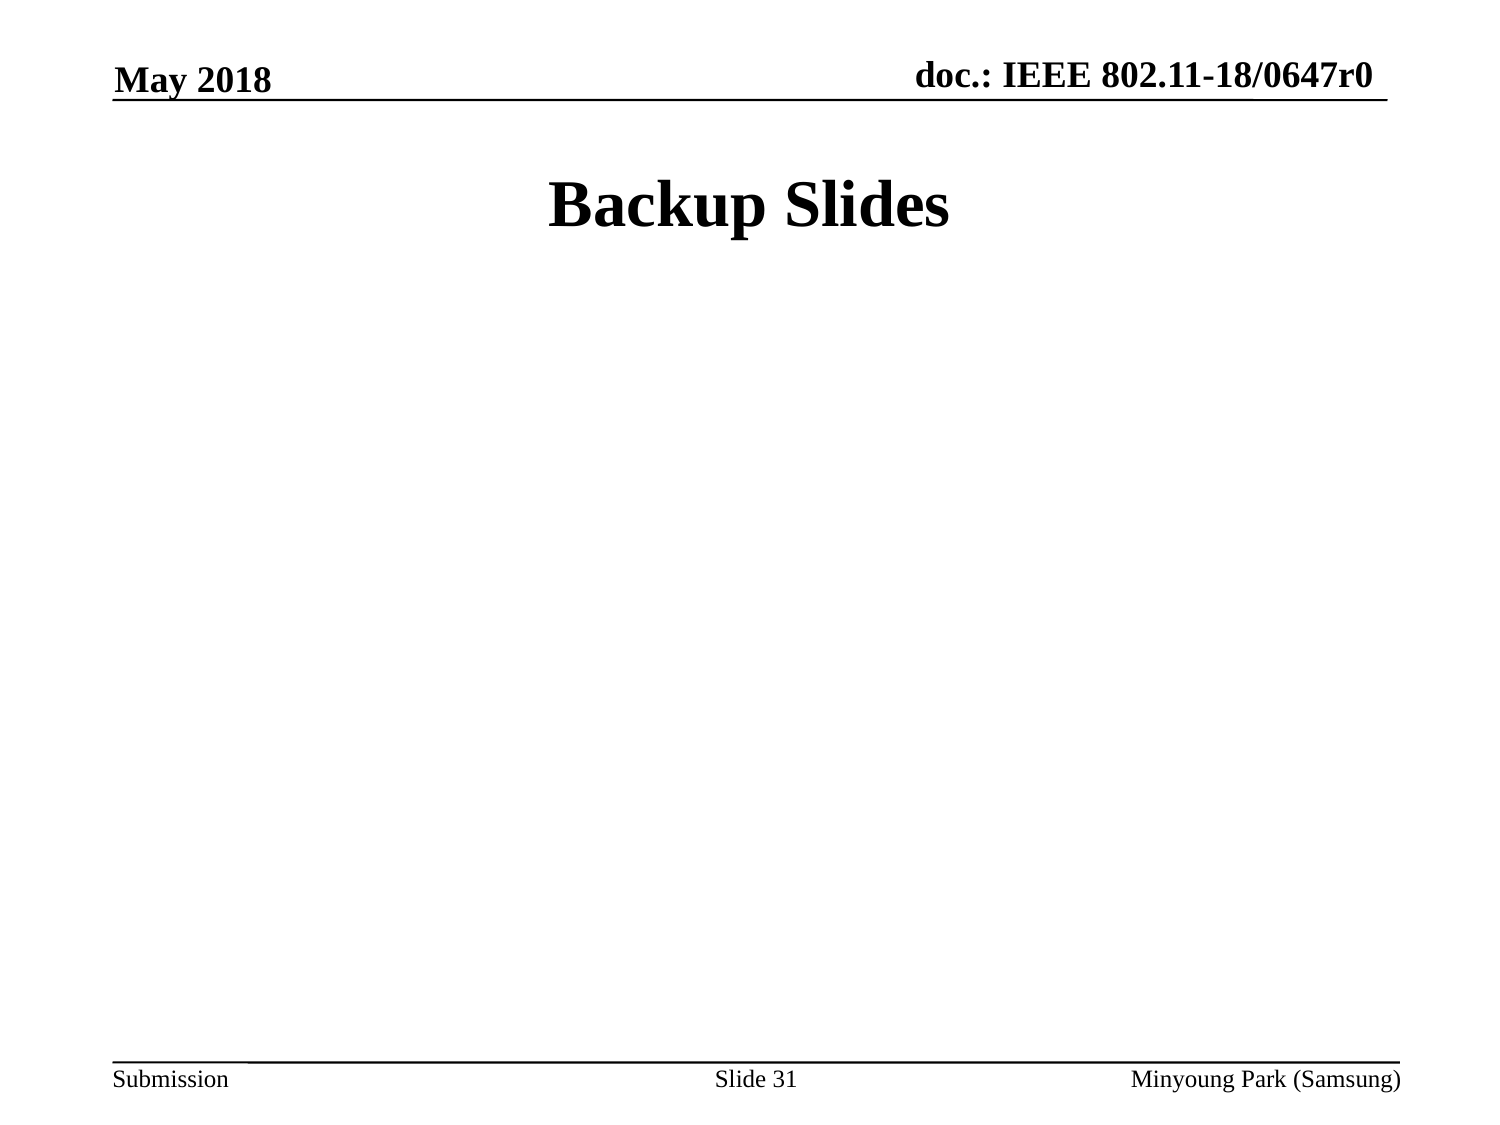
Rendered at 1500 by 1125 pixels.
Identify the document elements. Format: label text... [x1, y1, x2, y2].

title Backup Slides [112, 112, 1388, 288]
footer Minyoung Park (Samsung) [949, 1061, 1402, 1093]
slide_number Slide 31 [712, 1061, 800, 1093]
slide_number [114, 54, 335, 101]
